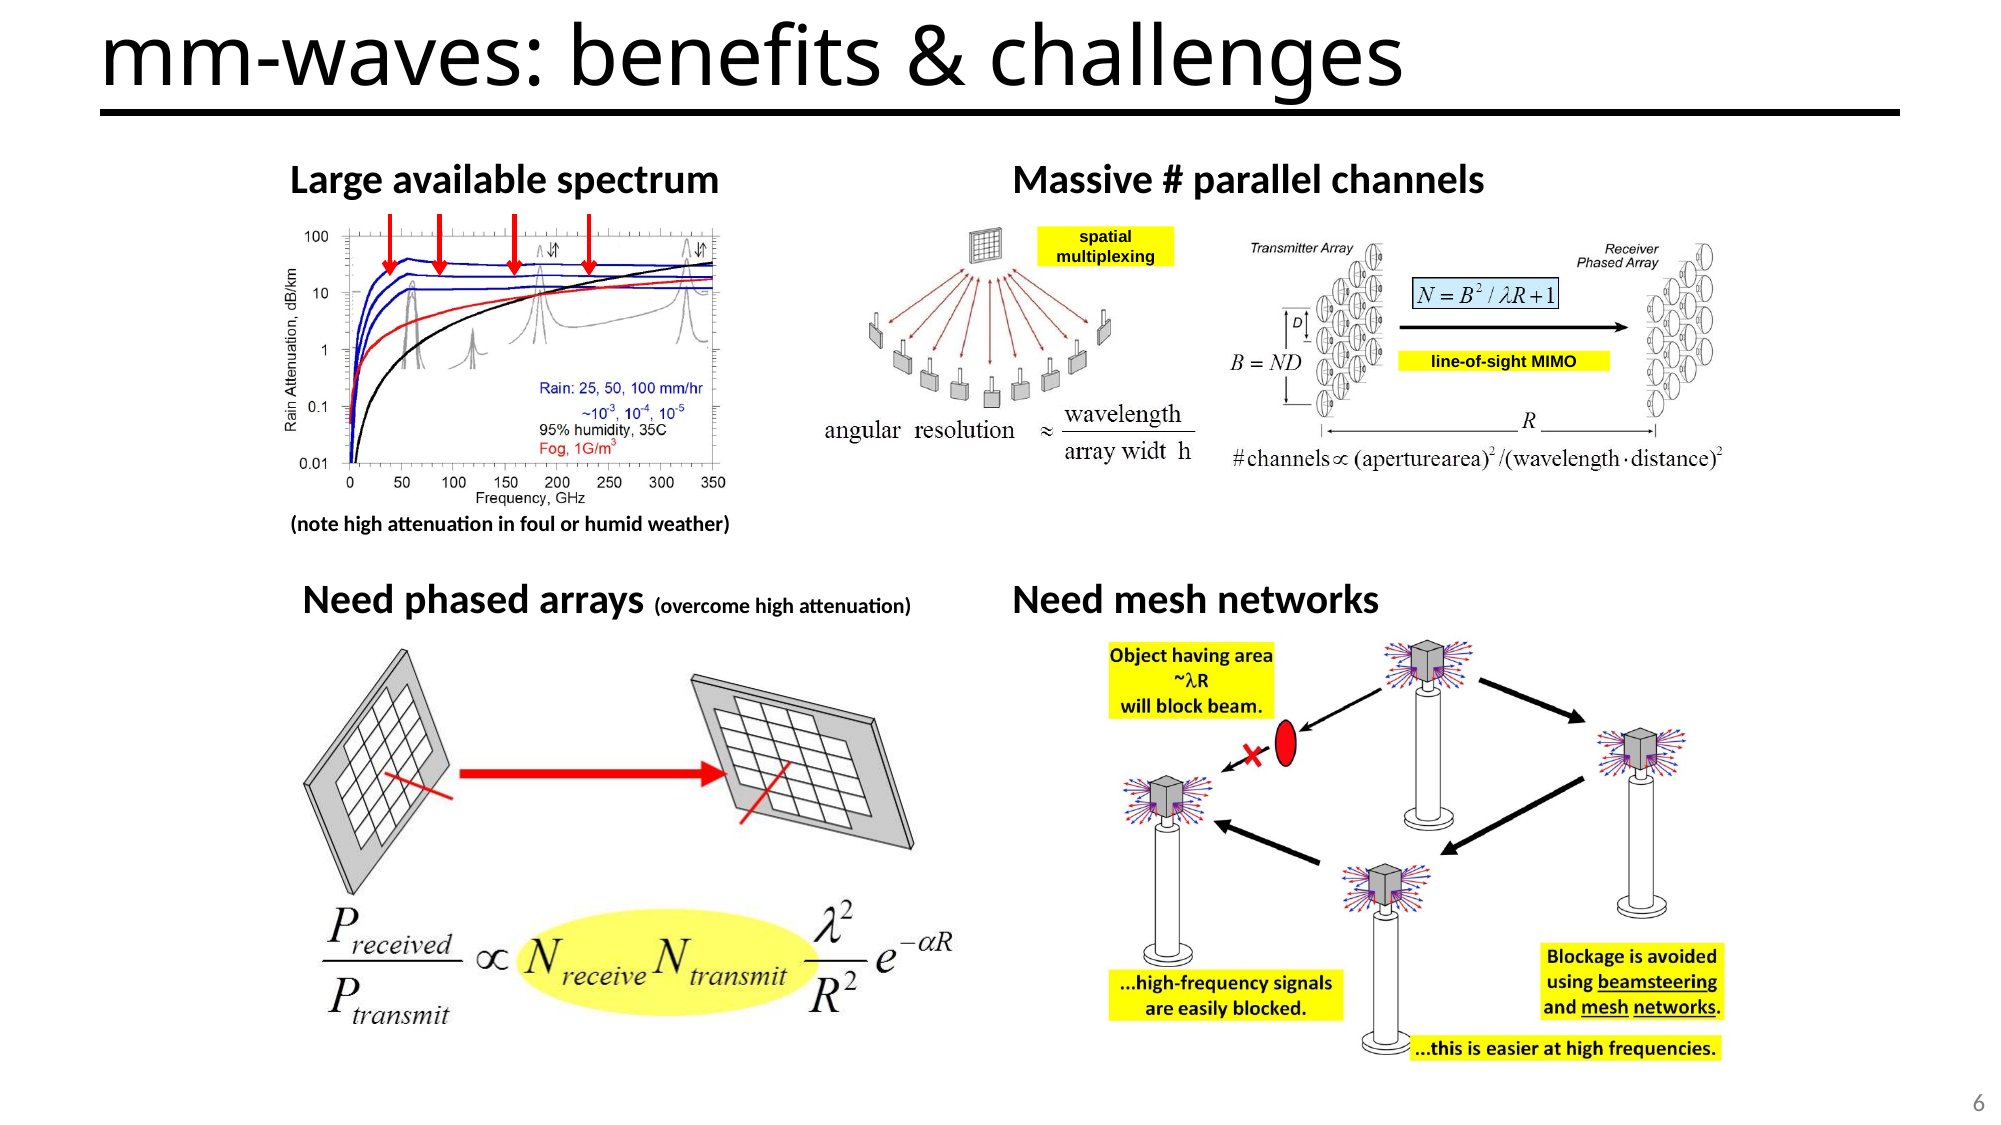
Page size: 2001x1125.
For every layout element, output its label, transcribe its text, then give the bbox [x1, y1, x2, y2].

text_box Massive # parallel channels [1012, 151, 1710, 202]
text_box Need mesh networks [1012, 571, 1644, 622]
picture [1225, 238, 1728, 476]
picture [301, 647, 963, 1036]
picture [1096, 634, 1735, 1061]
text_box Large available spectrum [290, 151, 926, 202]
picture [820, 226, 1200, 469]
title mm-waves: benefits & challenges [99, 26, 1888, 93]
text_box Need phased arrays (overcome high attenuation) [302, 571, 934, 622]
picture [265, 221, 764, 513]
text_box (note high attenuation in foul or humid weather) [290, 519, 764, 536]
